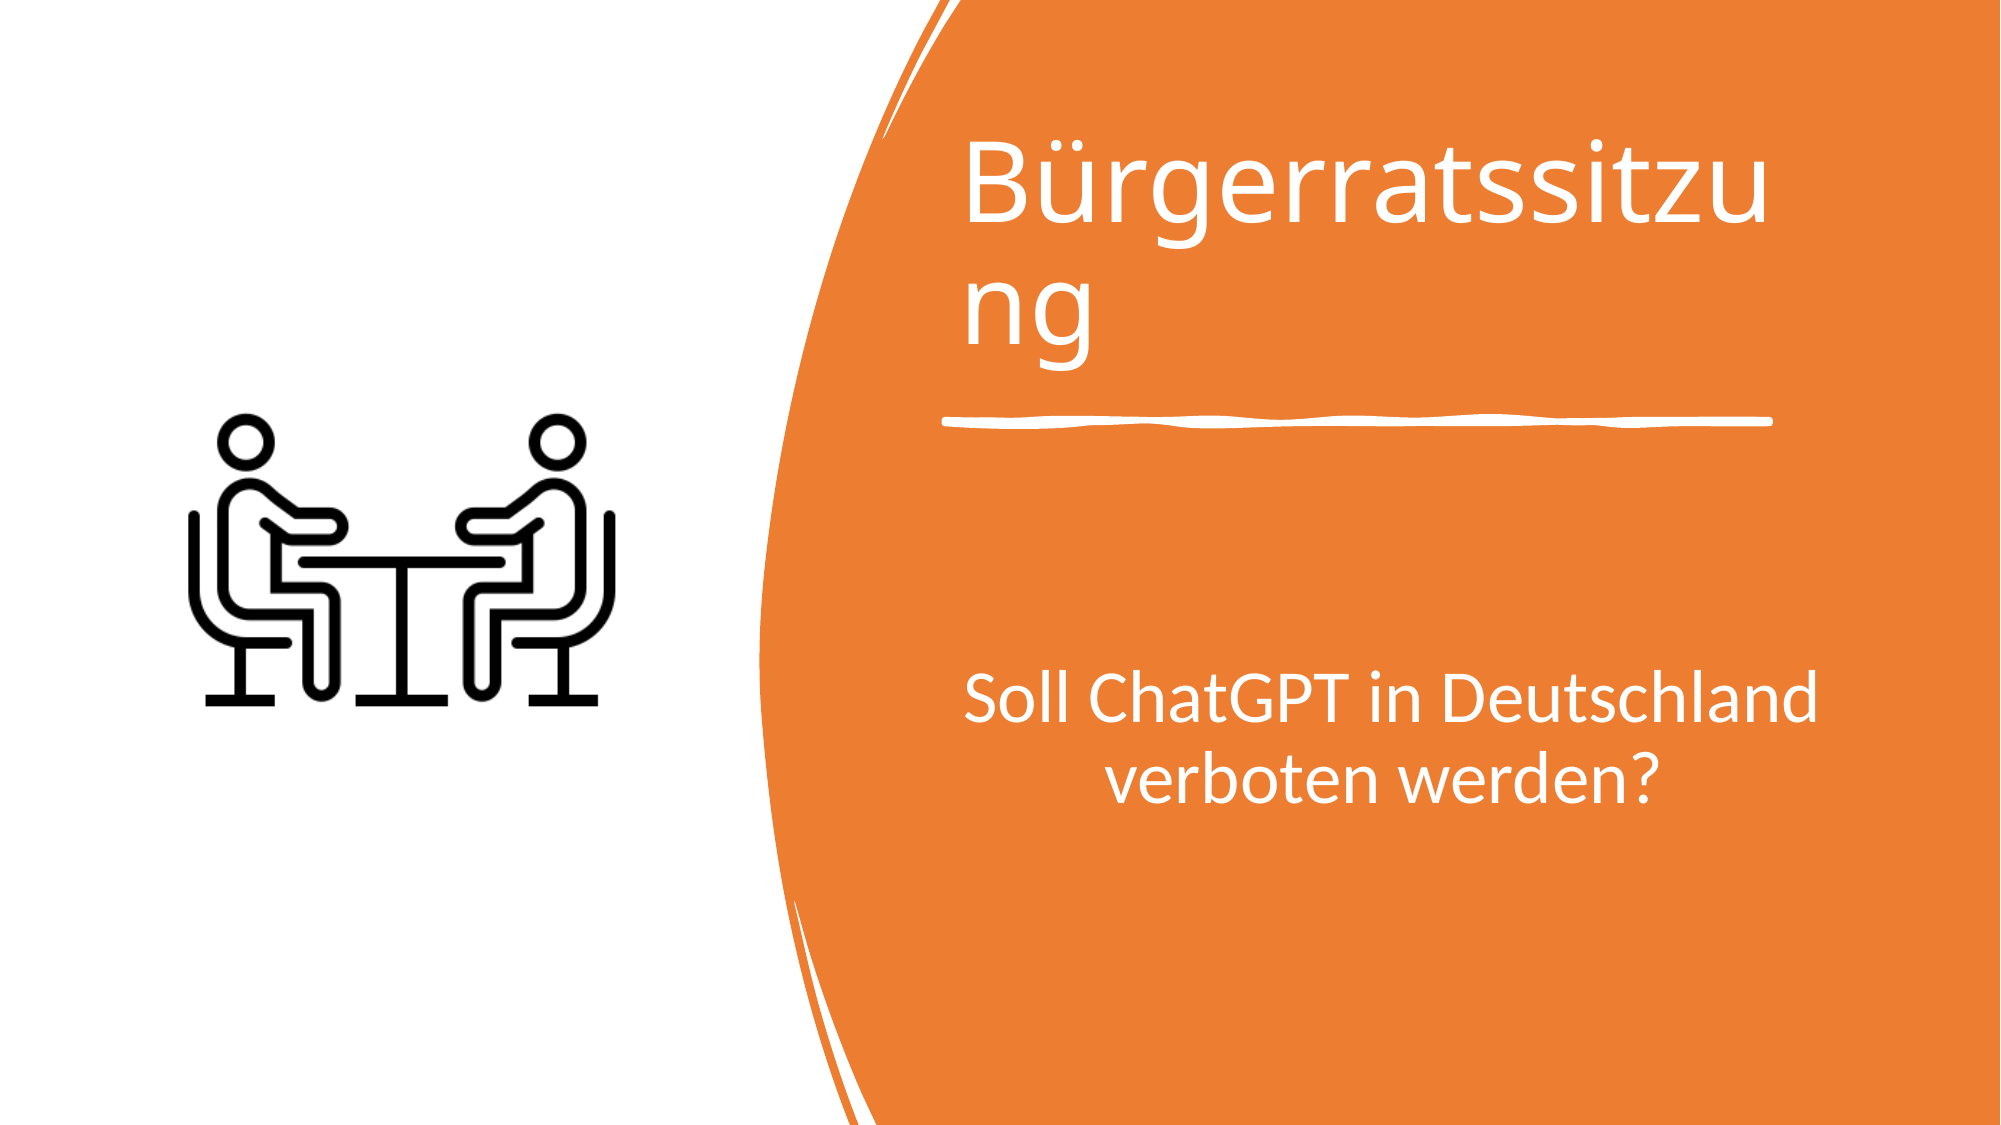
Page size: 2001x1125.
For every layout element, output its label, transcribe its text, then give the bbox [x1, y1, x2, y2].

picture [125, 286, 679, 839]
text_box [0, 0, 939, 1125]
title Bürgerratssitzung [944, 75, 1821, 377]
text_box [889, 0, 960, 125]
text_box [943, 416, 1771, 427]
text_box [759, 0, 2000, 1125]
list Soll ChatGPT in Deutschland verboten werden? [944, 458, 1841, 1020]
